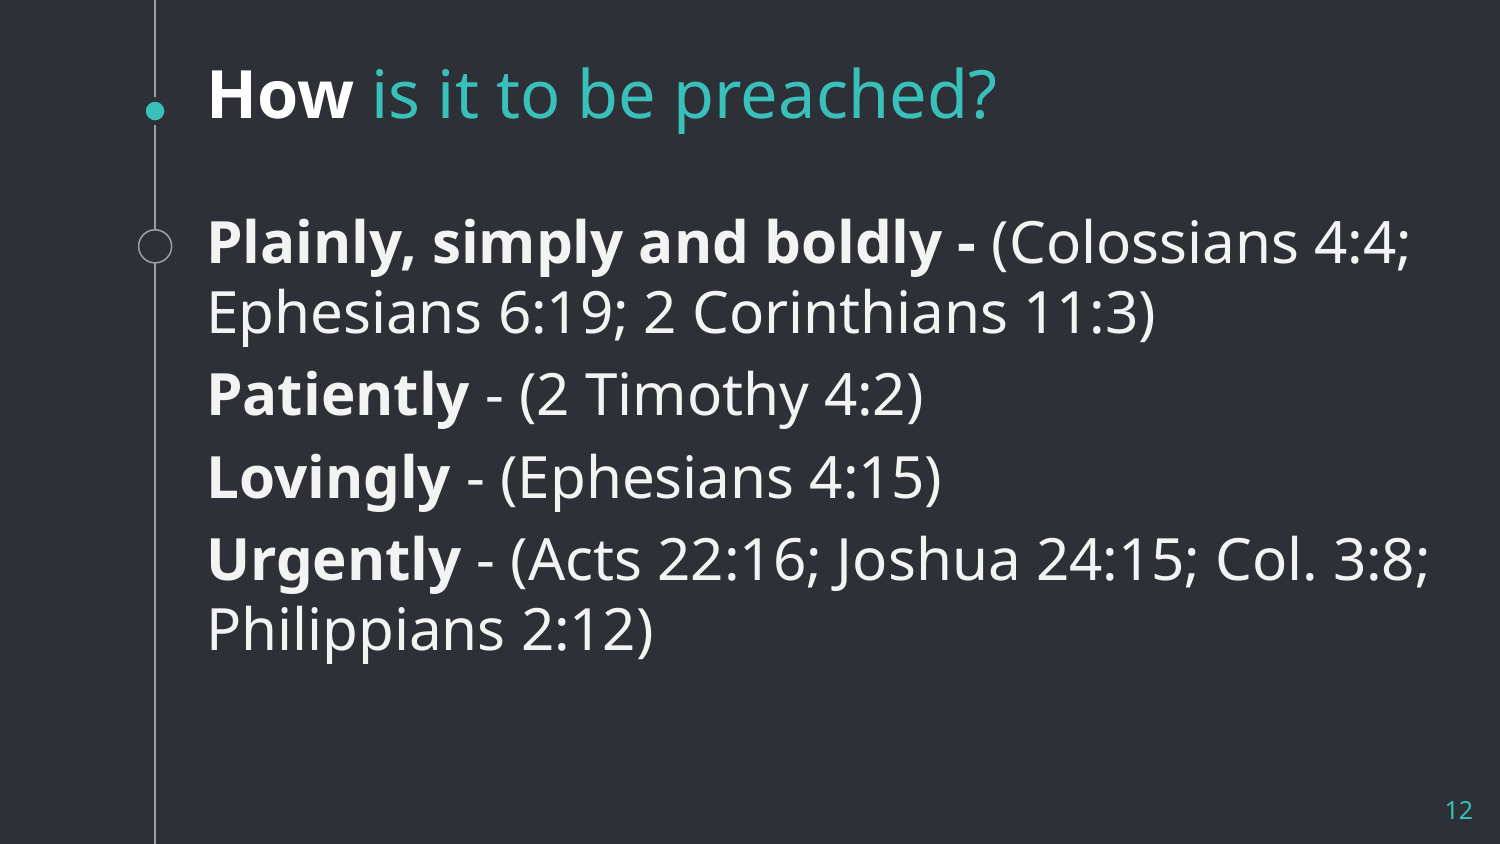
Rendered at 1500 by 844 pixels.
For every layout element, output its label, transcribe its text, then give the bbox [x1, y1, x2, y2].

slide_number 12 [1398, 779, 1489, 832]
title How is it to be preached? [191, 42, 1317, 147]
list Plainly, simply and boldly - (Colossians 4:4; Ephesians 6:19; 2 Corinthians 11:3) Patiently - (2 Timothy 4:2) Lovingly - (Ephesians 4:15) Urgently - (Acts 22:16; Joshua 24:15; Col. 3:8; Philippians 2:12) [191, 189, 1468, 802]
